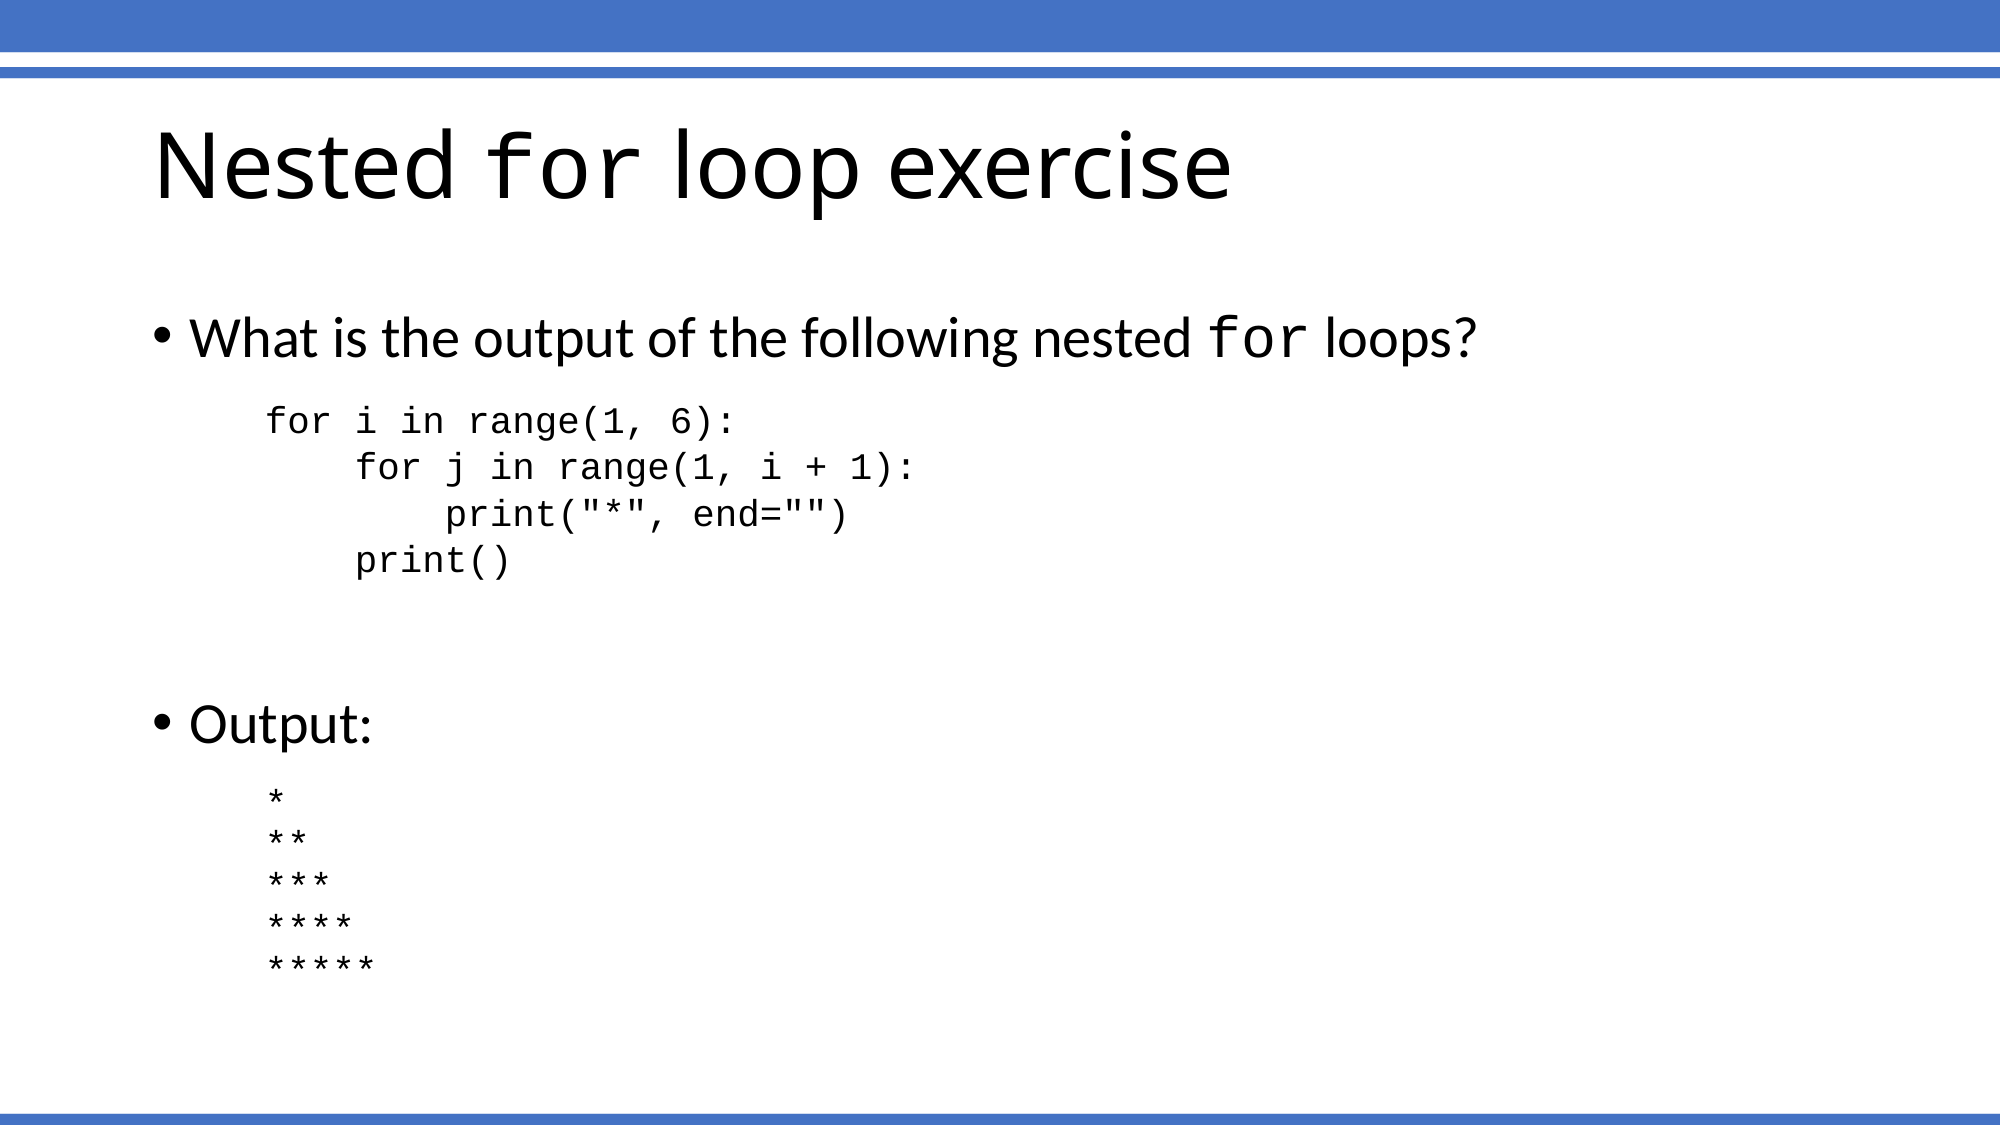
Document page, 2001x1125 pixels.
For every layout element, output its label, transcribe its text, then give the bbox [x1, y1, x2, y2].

title Nested for loop exercise [137, 59, 1863, 278]
list What is the output of the following nested for loops? for i in range(1, 6): for j in range(1, i + 1): print("*", end="") print() Output: * ** *** **** ***** [137, 299, 1863, 1014]
